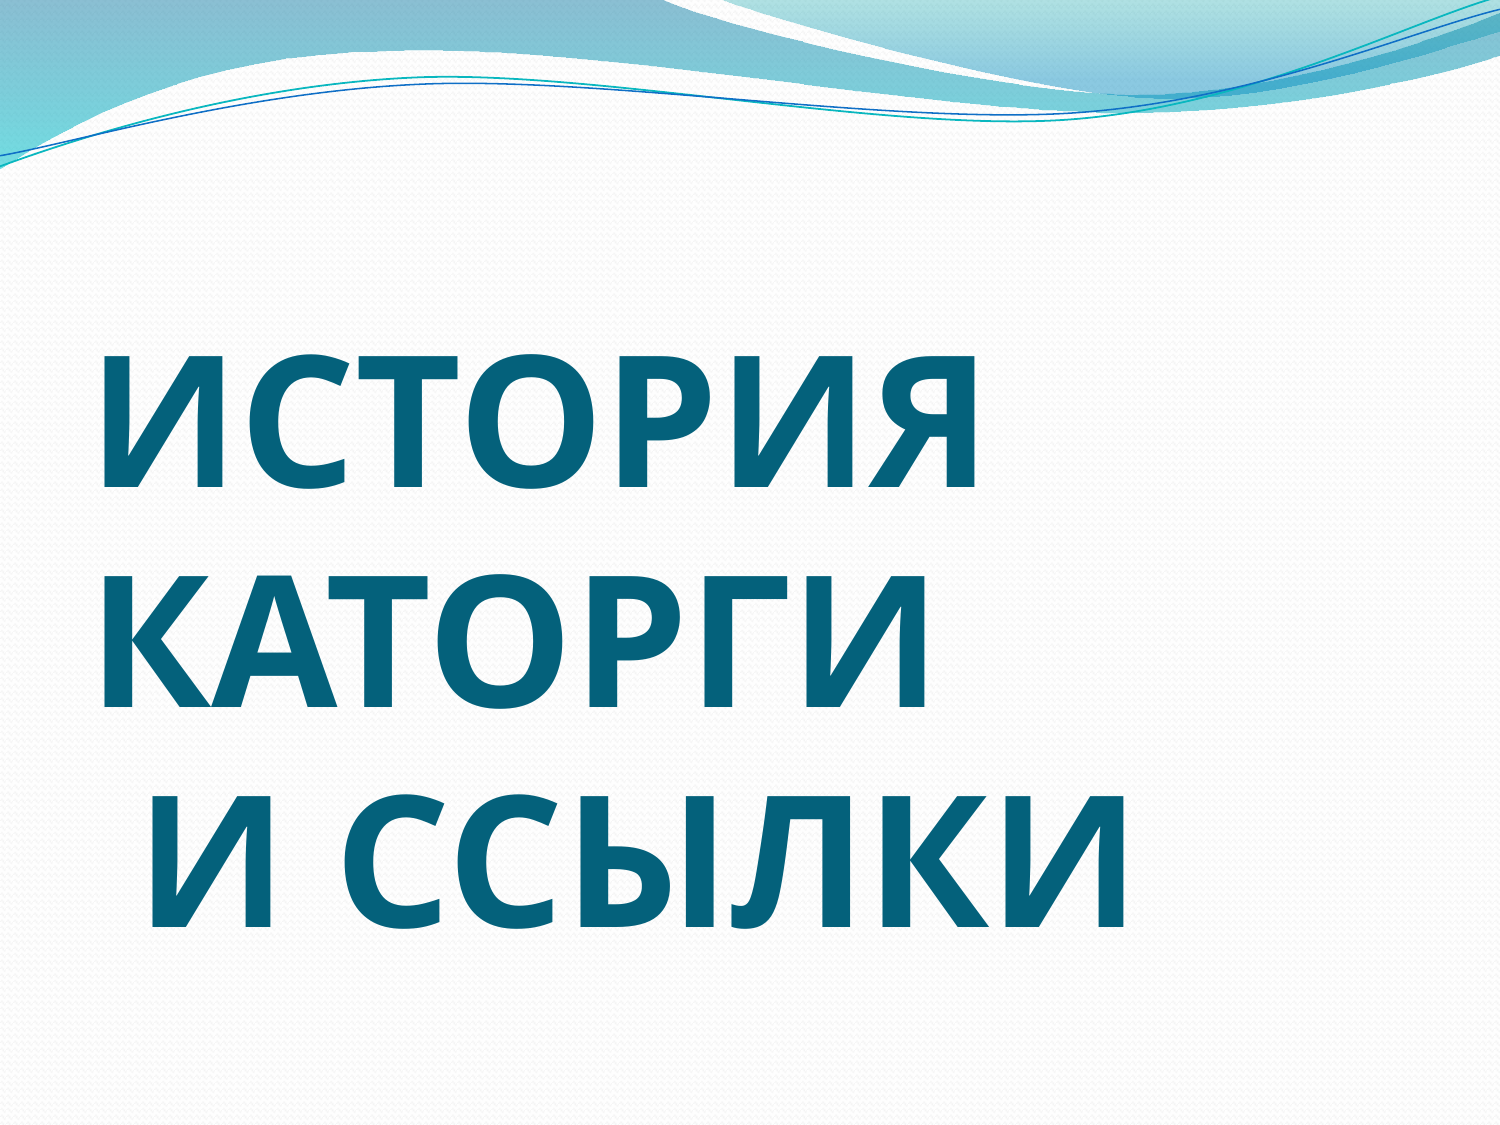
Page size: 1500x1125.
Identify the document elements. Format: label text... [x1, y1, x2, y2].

title ИСТОРИЯ КАТОРГИ И ССЫЛКИ [88, 45, 1400, 965]
